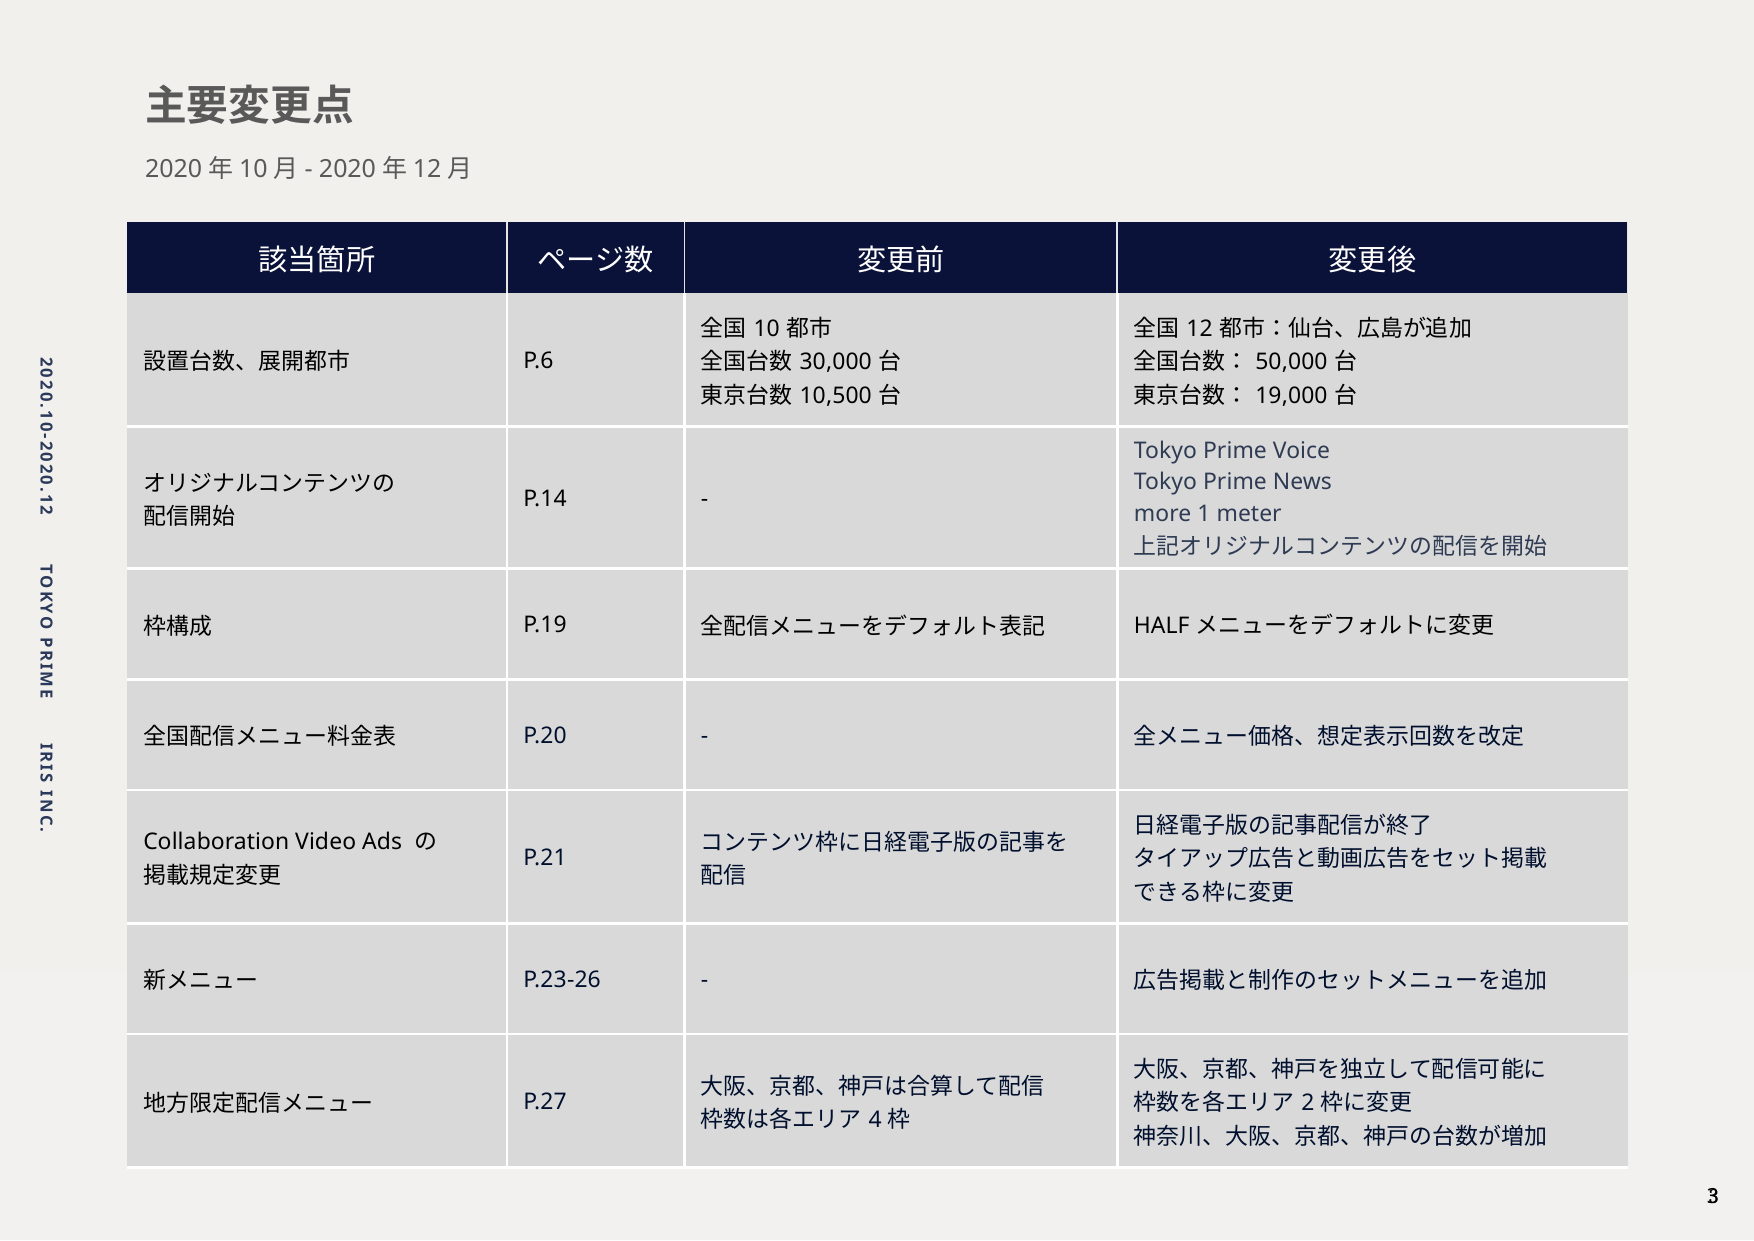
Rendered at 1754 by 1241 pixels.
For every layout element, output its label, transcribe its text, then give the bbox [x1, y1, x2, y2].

table_cell P.27 [508, 1035, 683, 1166]
table_cell 地方限定配信メニュー [127, 1035, 506, 1166]
text_box 3 [1338, 1175, 1734, 1241]
text_box 2020年10月- 2020年12月 [130, 135, 1628, 190]
table_cell - [686, 428, 1116, 567]
table_header 変更後 [1118, 222, 1627, 293]
table_cell P.19 [508, 570, 683, 678]
table_cell コンテンツ枠に日経電子版の記事を 配信 [686, 791, 1116, 922]
table_cell 全配信メニューをデフォルト表記 [686, 570, 1116, 678]
table_cell 全国12都市：仙台、広島が追加 全国台数：50,000台 東京台数：19,000台 [1119, 293, 1628, 425]
table_header ページ数 [508, 222, 684, 293]
table_cell 全国10都市 全国台数30,000台 東京台数10,500台 [686, 293, 1116, 425]
text_box 主要変更点 [130, 77, 760, 135]
table_cell HALFメニューをデフォルトに変更 [1119, 570, 1628, 678]
table_cell 新メニュー [127, 925, 506, 1033]
table_cell 日経電子版の記事配信が終了 タイアップ広告と動画広告をセット掲載 できる枠に変更 [1119, 791, 1628, 922]
table_cell - [686, 681, 1116, 789]
table_cell - [686, 925, 1116, 1033]
table_cell P.20 [508, 681, 683, 789]
table_cell 全メニュー価格、想定表示回数を改定 [1119, 681, 1628, 789]
table_cell 枠構成 [127, 570, 506, 678]
table_cell 大阪、京都、神戸を独立して配信可能に 枠数を各エリア2枠に変更 神奈川、大阪、京都、神戸の台数が増加 [1119, 1035, 1628, 1166]
table_cell P.21 [508, 791, 683, 922]
table_cell P.14 [508, 428, 683, 567]
table_header 該当箇所 [127, 222, 506, 293]
table_cell P.23-26 [508, 925, 683, 1033]
table_cell オリジナルコンテンツの 配信開始 [127, 428, 506, 567]
table_cell Tokyo Prime Voice Tokyo Prime News more 1 meter 上記オリジナルコンテンツの配信を開始 [1119, 428, 1628, 567]
table_cell P.6 [508, 293, 683, 425]
table_header 変更前 [685, 222, 1116, 293]
table_cell 全国配信メニュー料金表 [127, 681, 506, 789]
table_cell 設置台数、展開都市 [127, 293, 506, 425]
table_cell Collaboration Video Ads の 掲載規定変更 [127, 791, 506, 922]
table_cell 大阪、京都、神戸は合算して配信 枠数は各エリア4枠 [686, 1035, 1116, 1166]
table_cell 広告掲載と制作のセットメニューを追加 [1119, 925, 1628, 1033]
